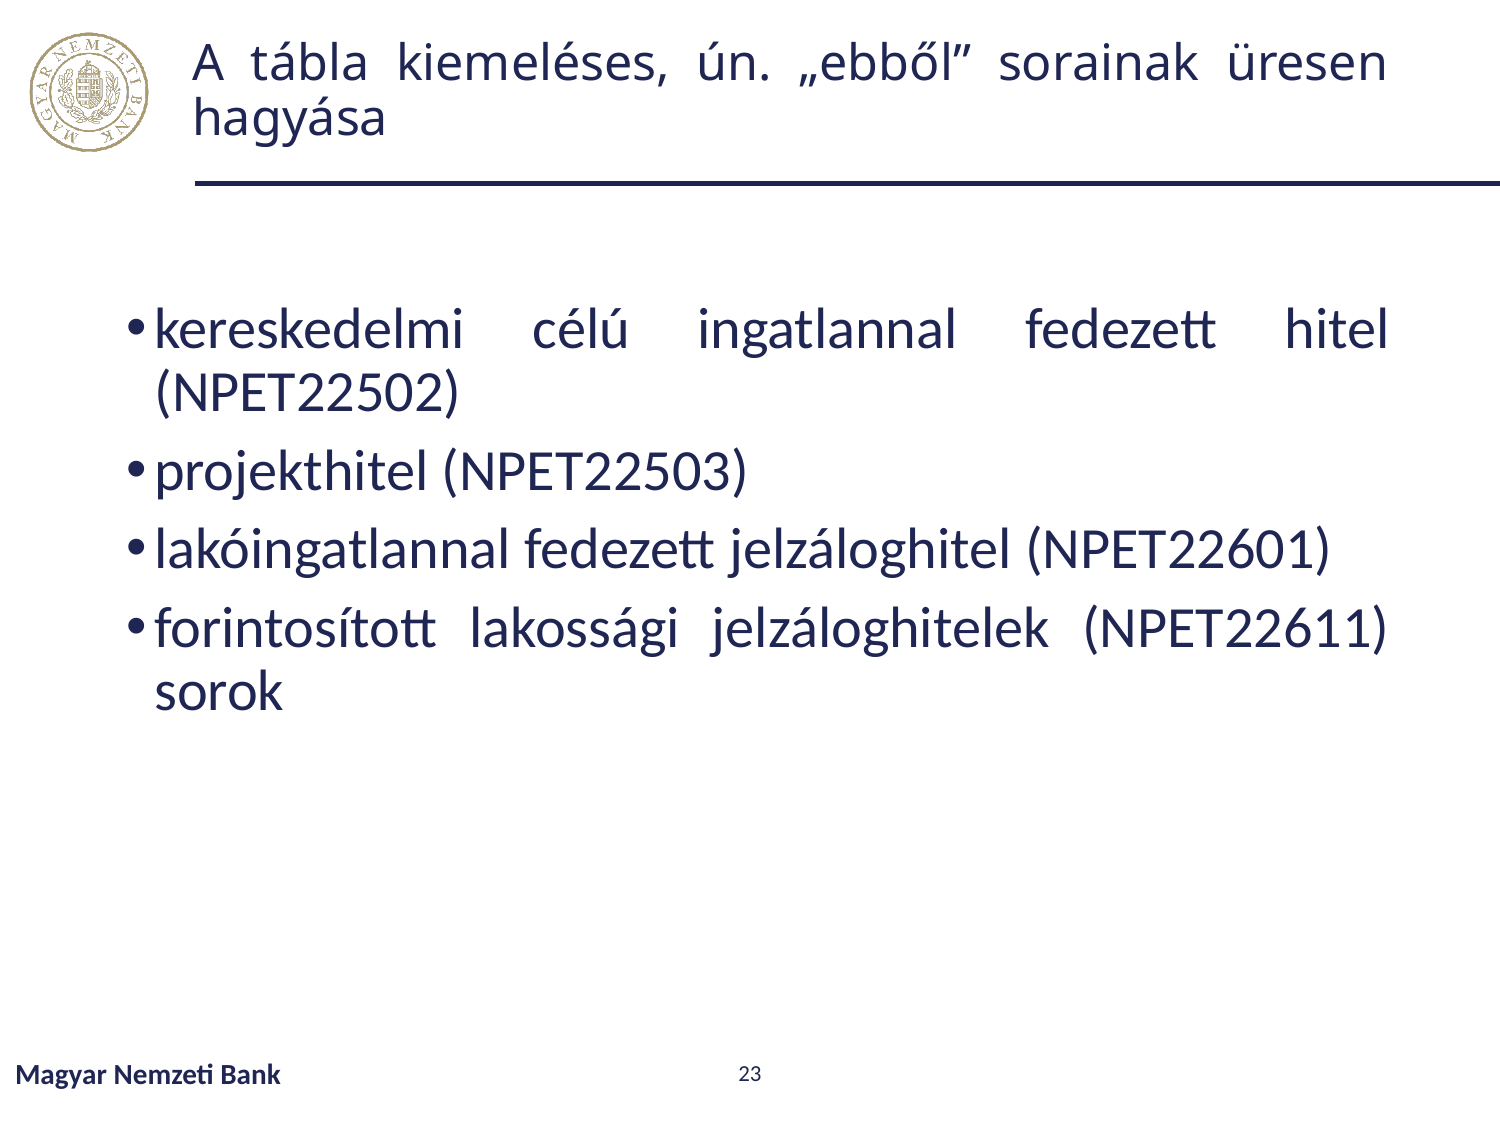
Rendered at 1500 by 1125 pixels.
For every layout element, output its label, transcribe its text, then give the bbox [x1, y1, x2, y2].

title A tábla kiemeléses, ún. „ebből” sorainak üresen hagyása [177, 29, 1406, 155]
picture [17, 21, 161, 165]
list kereskedelmi célú ingatlannal fedezett hitel (NPET22502) projekthitel (NPET22503) lakóingatlannal fedezett jelzáloghitel (NPET22601) forintosított lakossági jelzáloghitelek (NPET22611) sorok [111, 208, 1406, 894]
slide_number 23 [581, 1042, 919, 1103]
footer Magyar Nemzeti Bank [0, 1042, 507, 1103]
